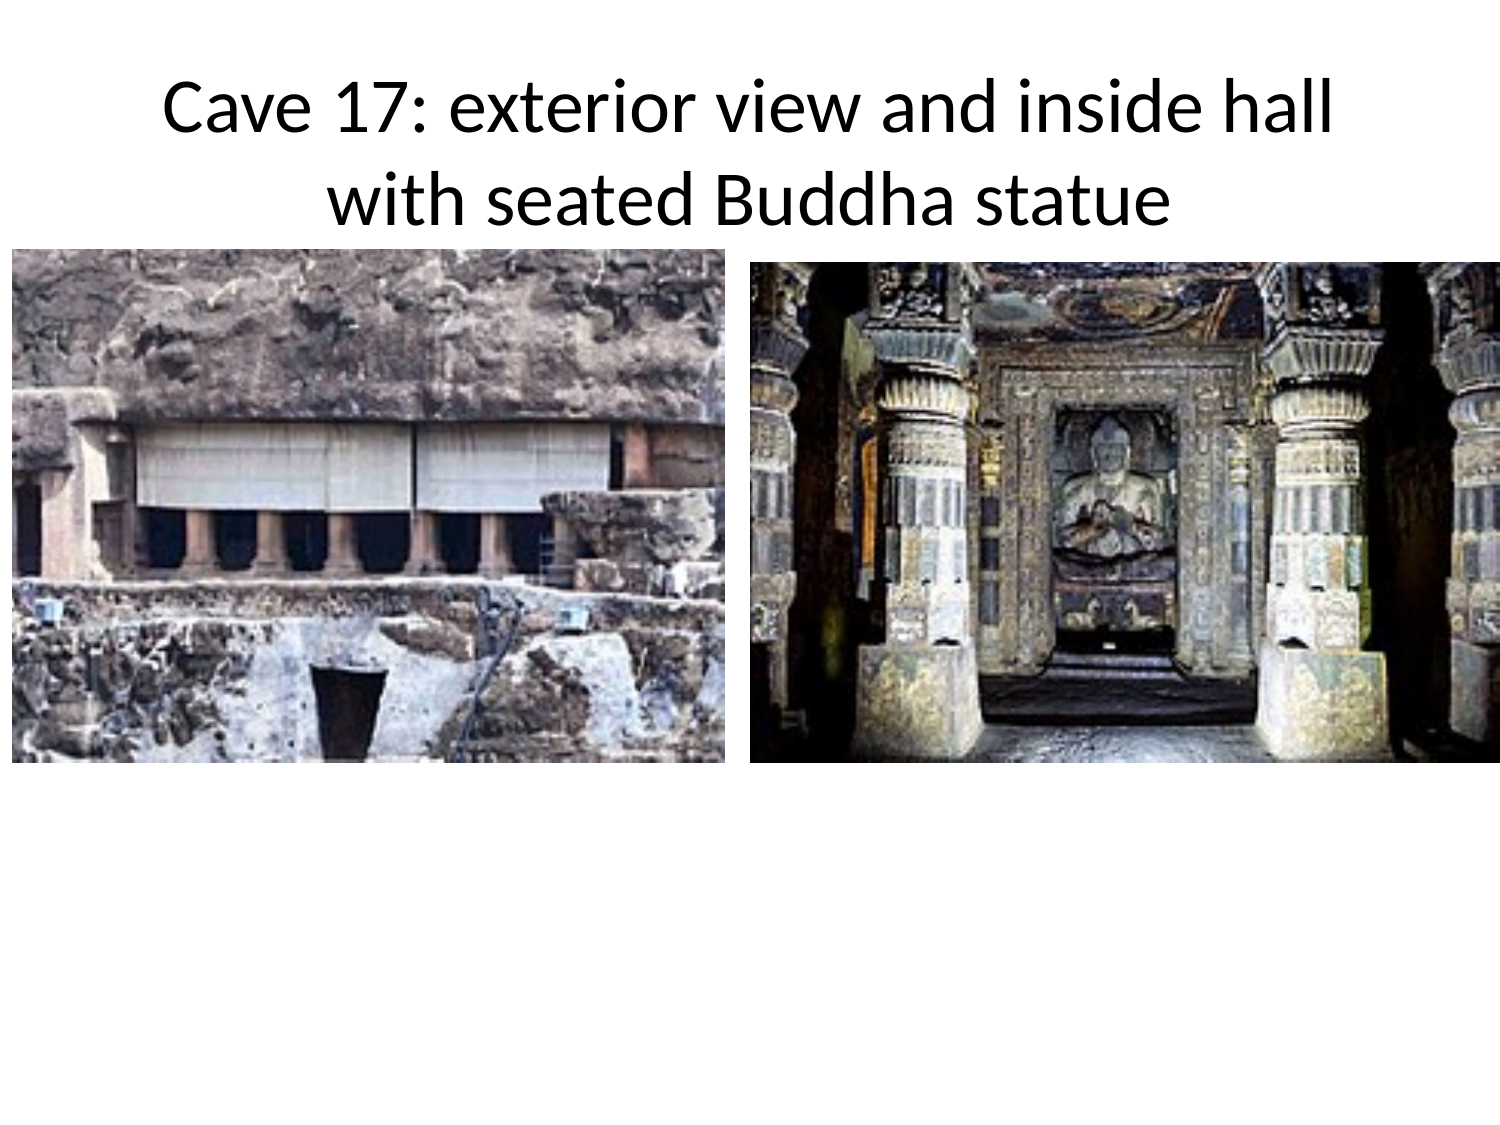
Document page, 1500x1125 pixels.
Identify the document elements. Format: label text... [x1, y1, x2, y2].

picture [749, 262, 1500, 763]
title Cave 17: exterior view and inside hall with seated Buddha statue [75, 45, 1425, 438]
picture [12, 249, 725, 763]
